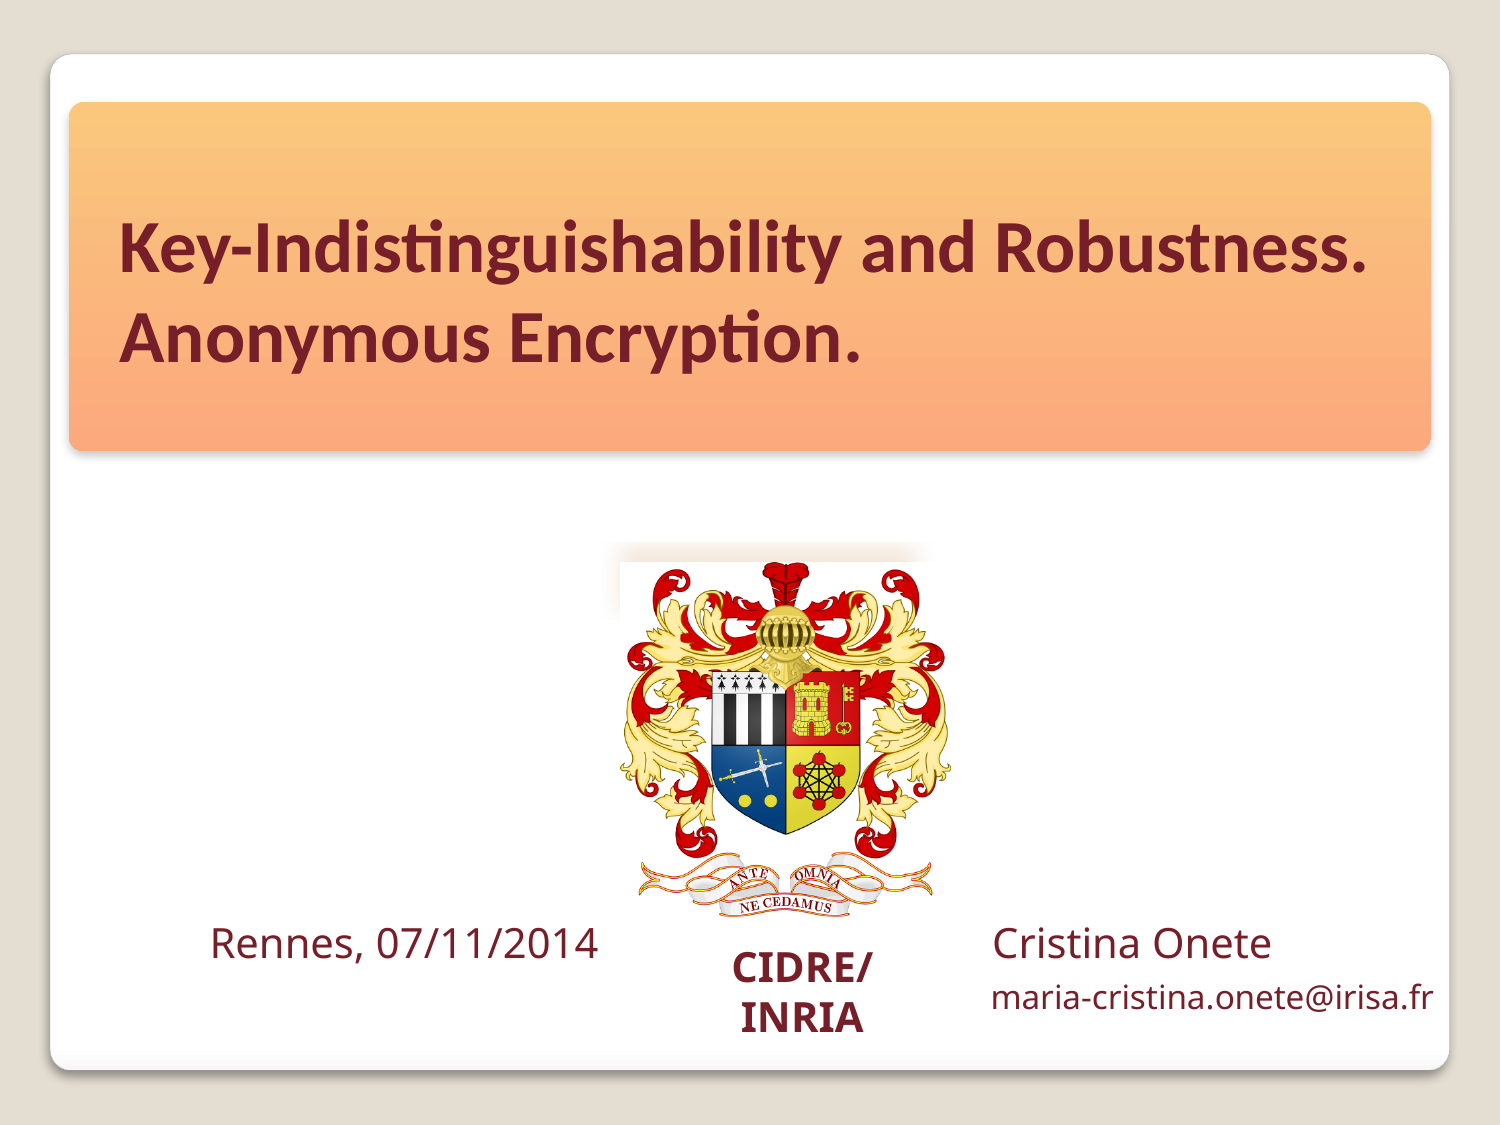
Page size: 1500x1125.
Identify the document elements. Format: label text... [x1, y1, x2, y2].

title Key-Indistinguishability and Robustness. Anonymous Encryption. [112, 137, 1417, 386]
picture [620, 562, 951, 917]
